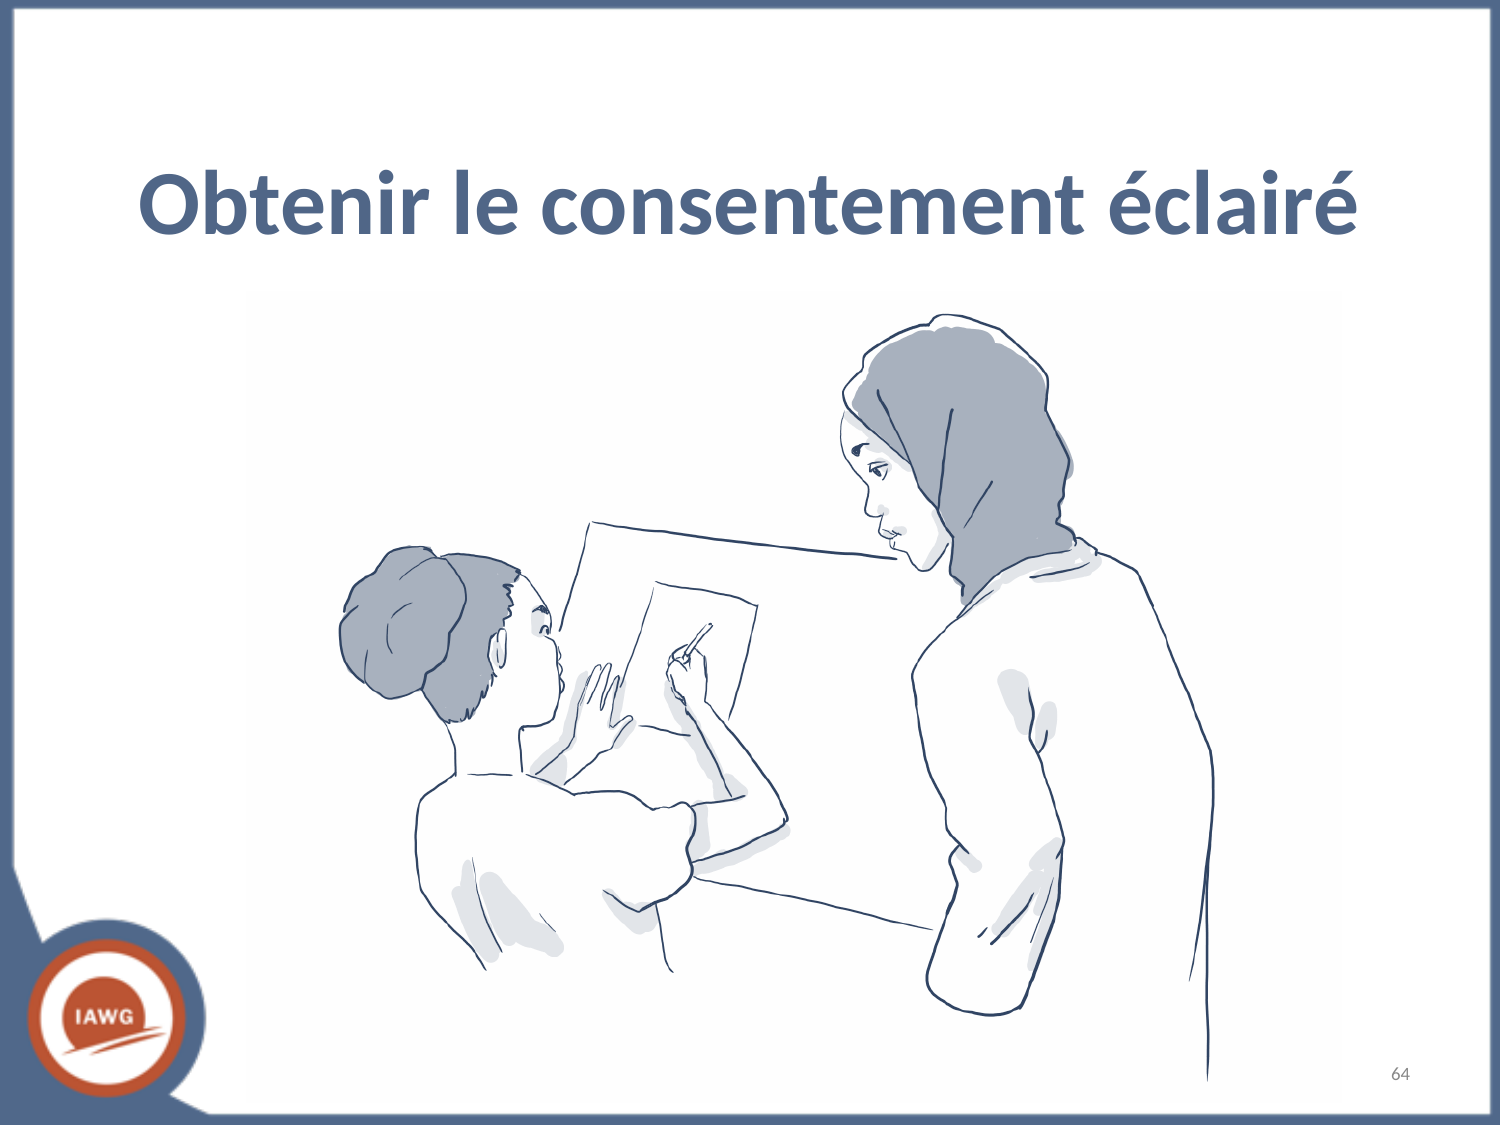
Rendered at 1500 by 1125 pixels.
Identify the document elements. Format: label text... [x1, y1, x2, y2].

slide_number ‹#› [1346, 1042, 1425, 1103]
picture [0, 0, 1500, 1125]
title Obtenir le consentement éclairé [96, 151, 1404, 245]
